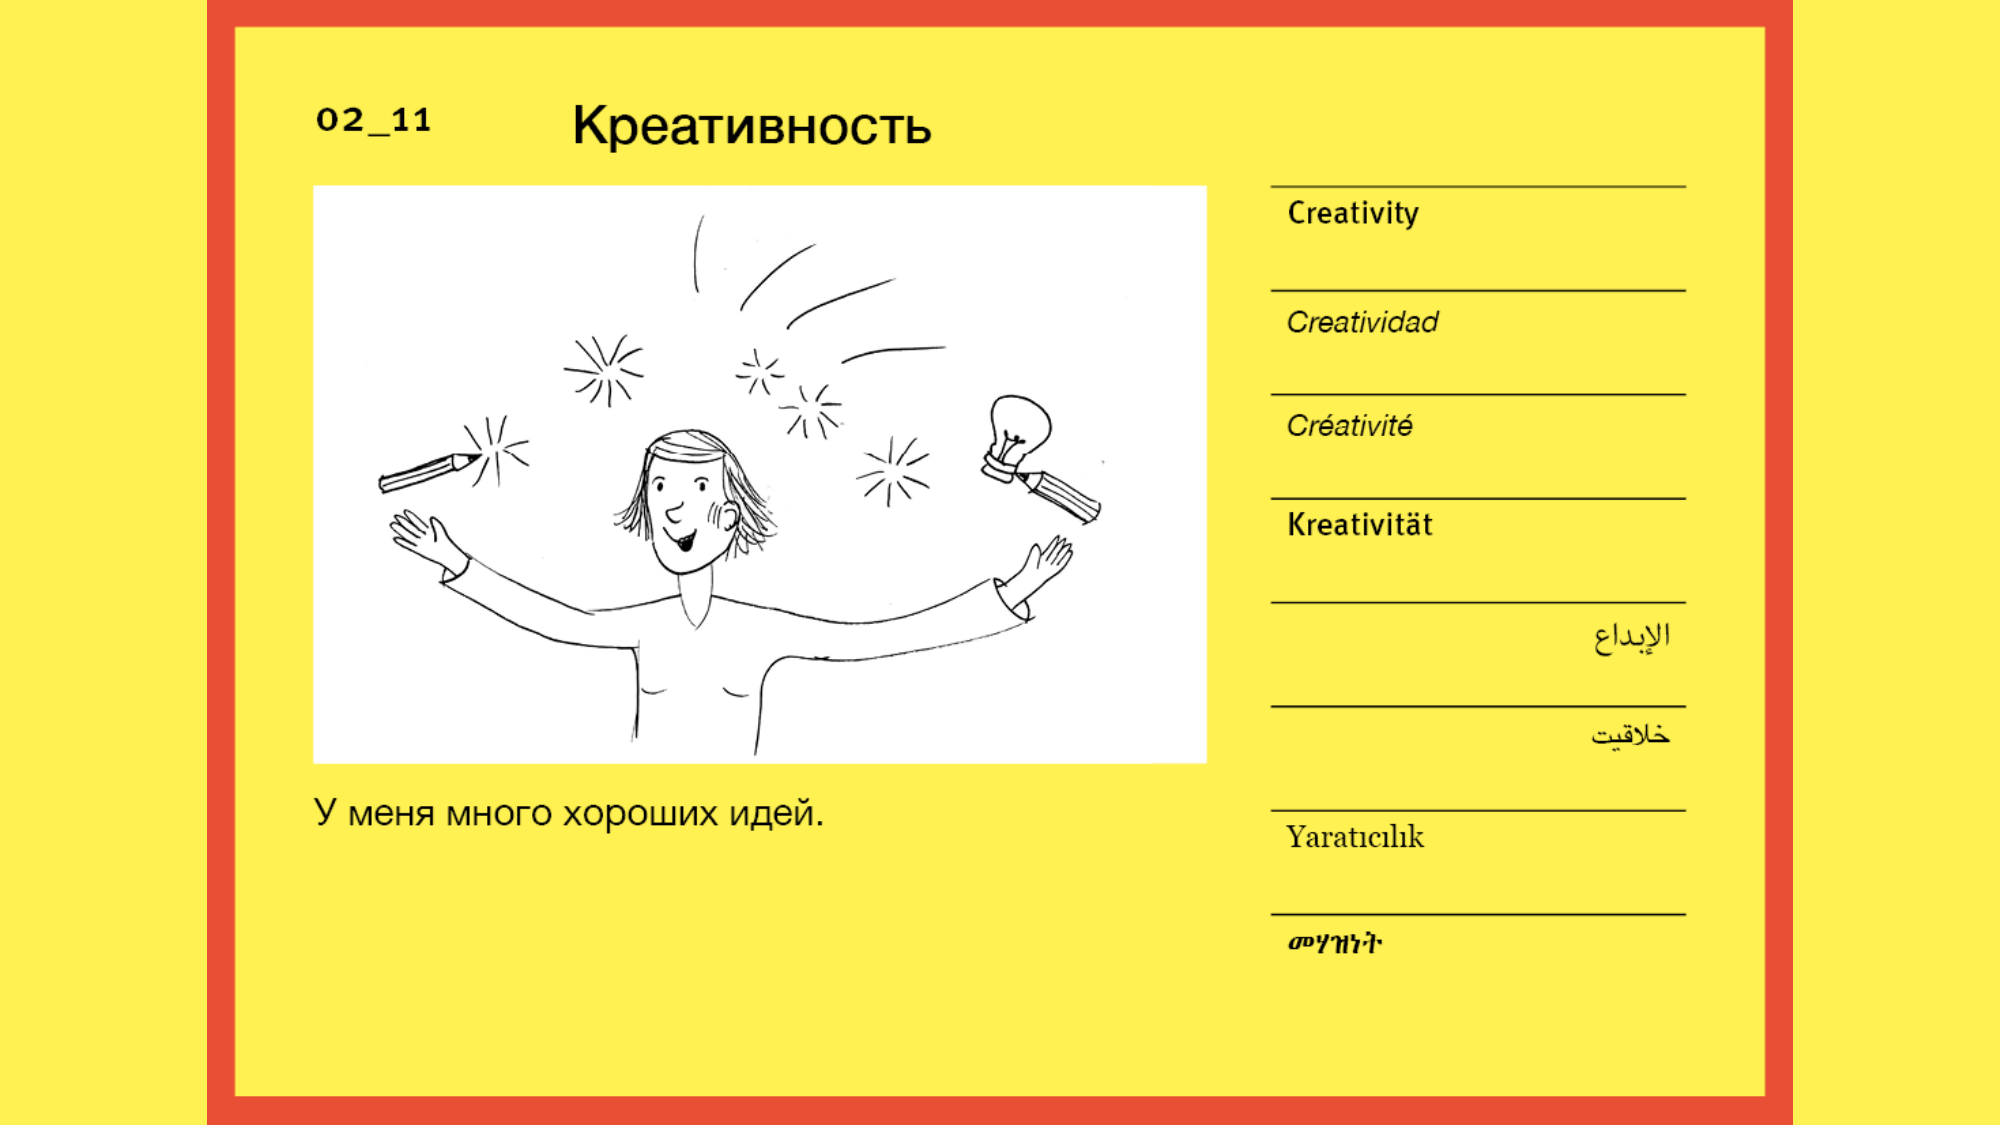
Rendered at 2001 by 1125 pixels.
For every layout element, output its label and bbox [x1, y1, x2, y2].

picture [207, 0, 1793, 1125]
